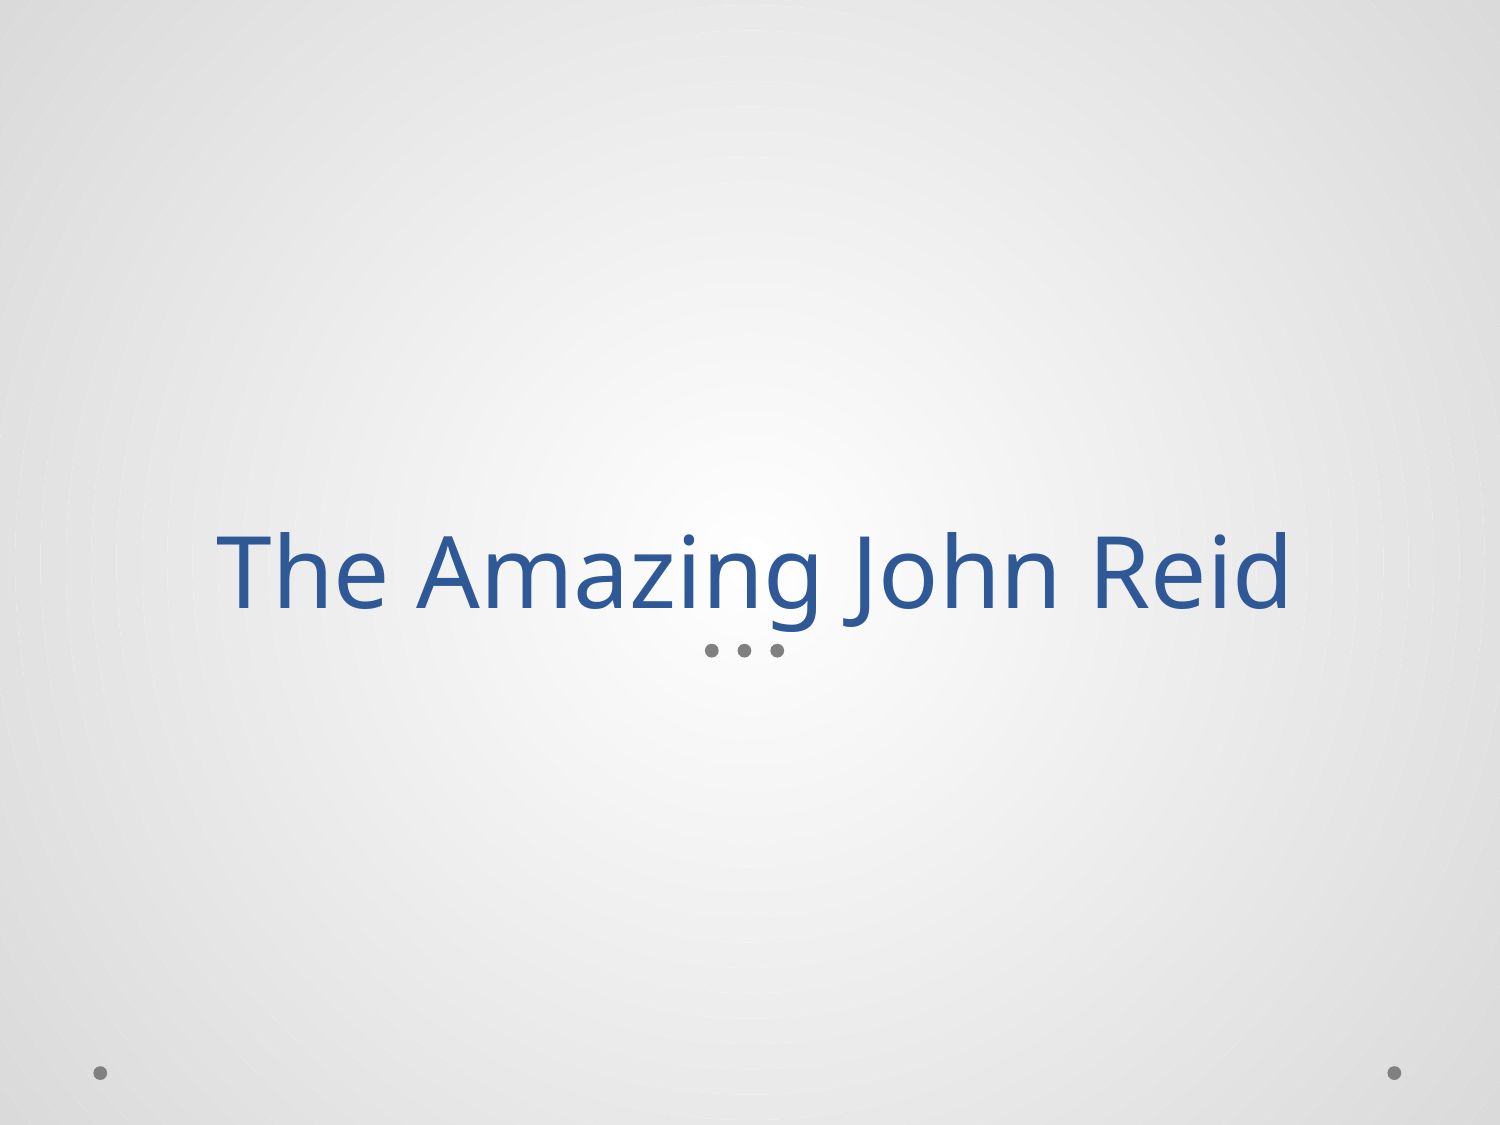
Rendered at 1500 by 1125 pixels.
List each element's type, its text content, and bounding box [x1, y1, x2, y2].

title The Amazing John Reid [118, 224, 1394, 636]
